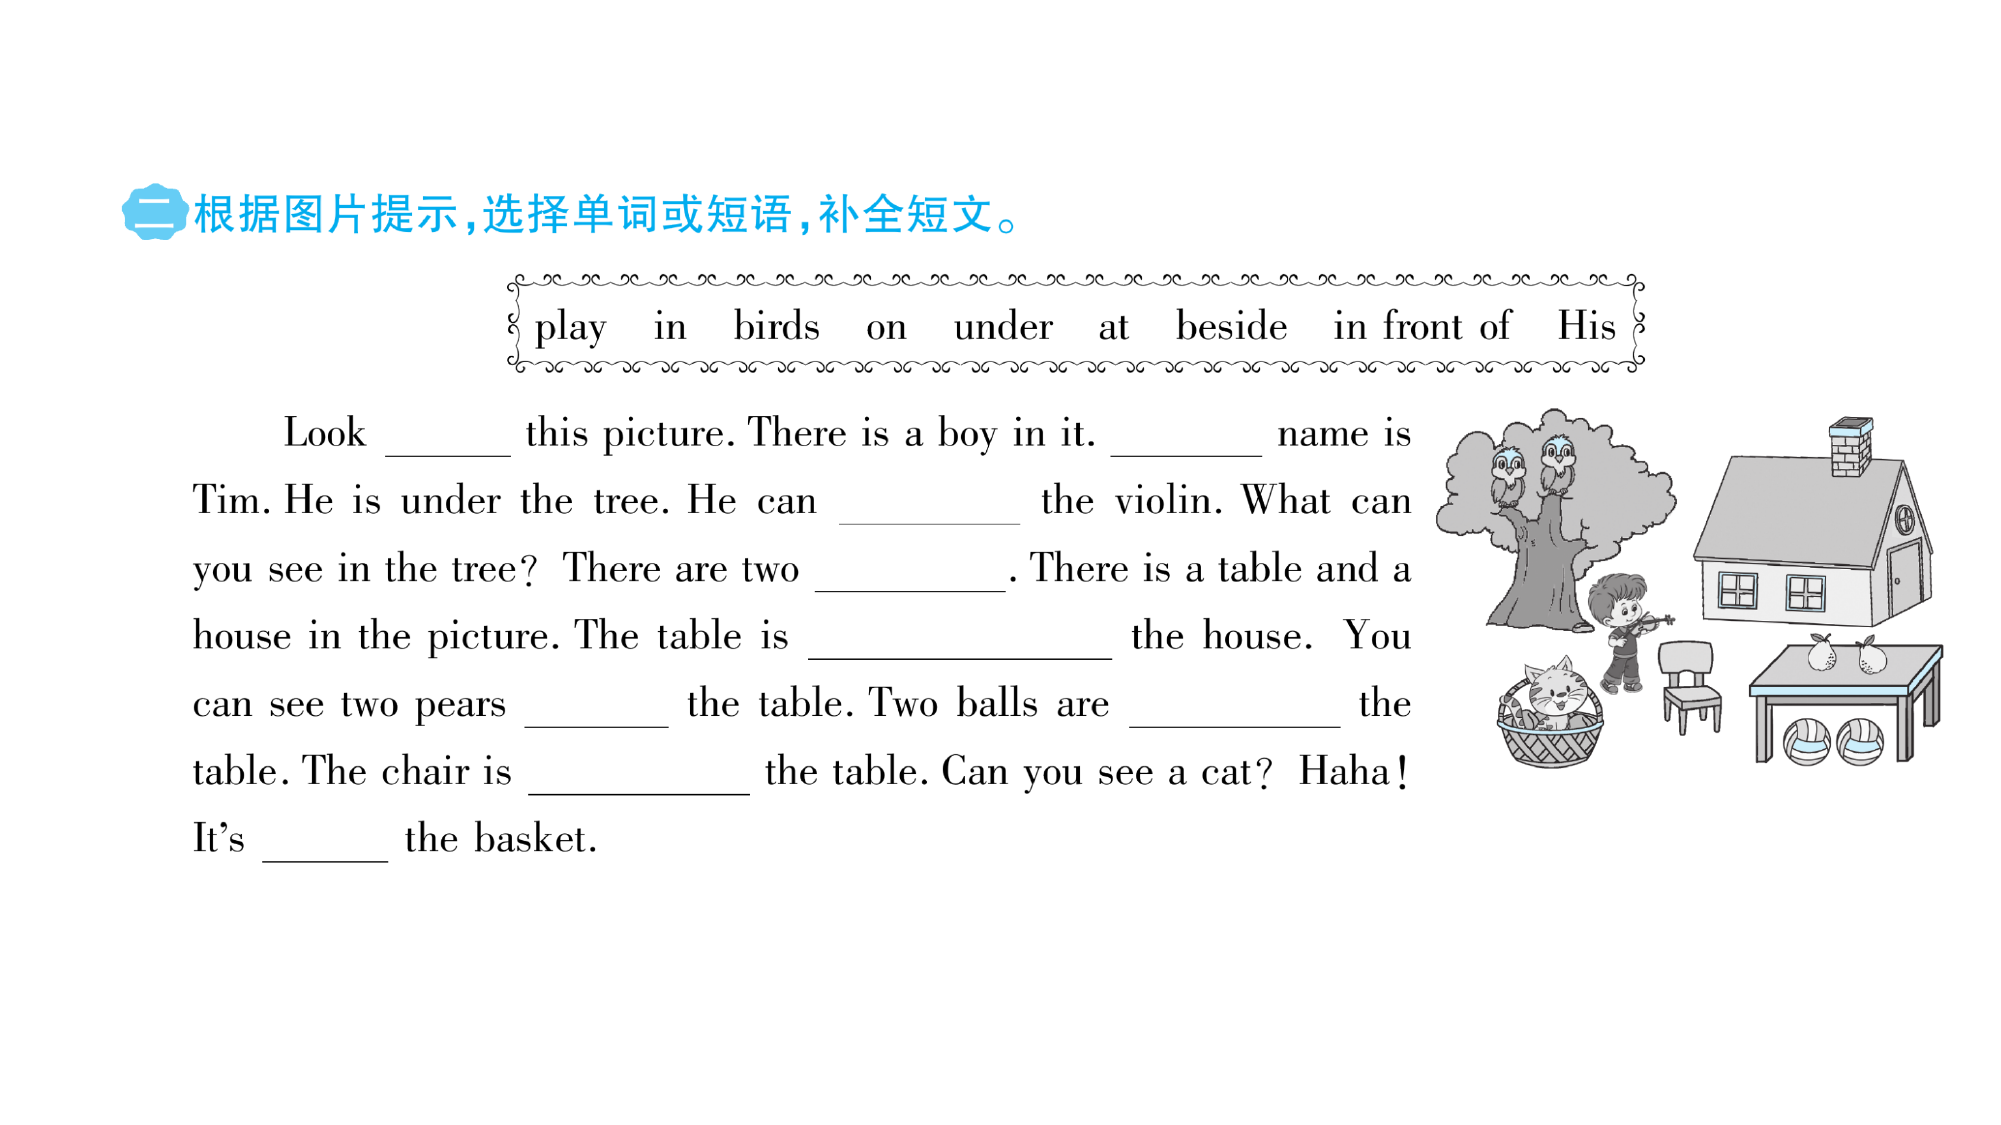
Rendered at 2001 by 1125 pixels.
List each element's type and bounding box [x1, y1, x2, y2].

picture [118, 177, 2000, 867]
